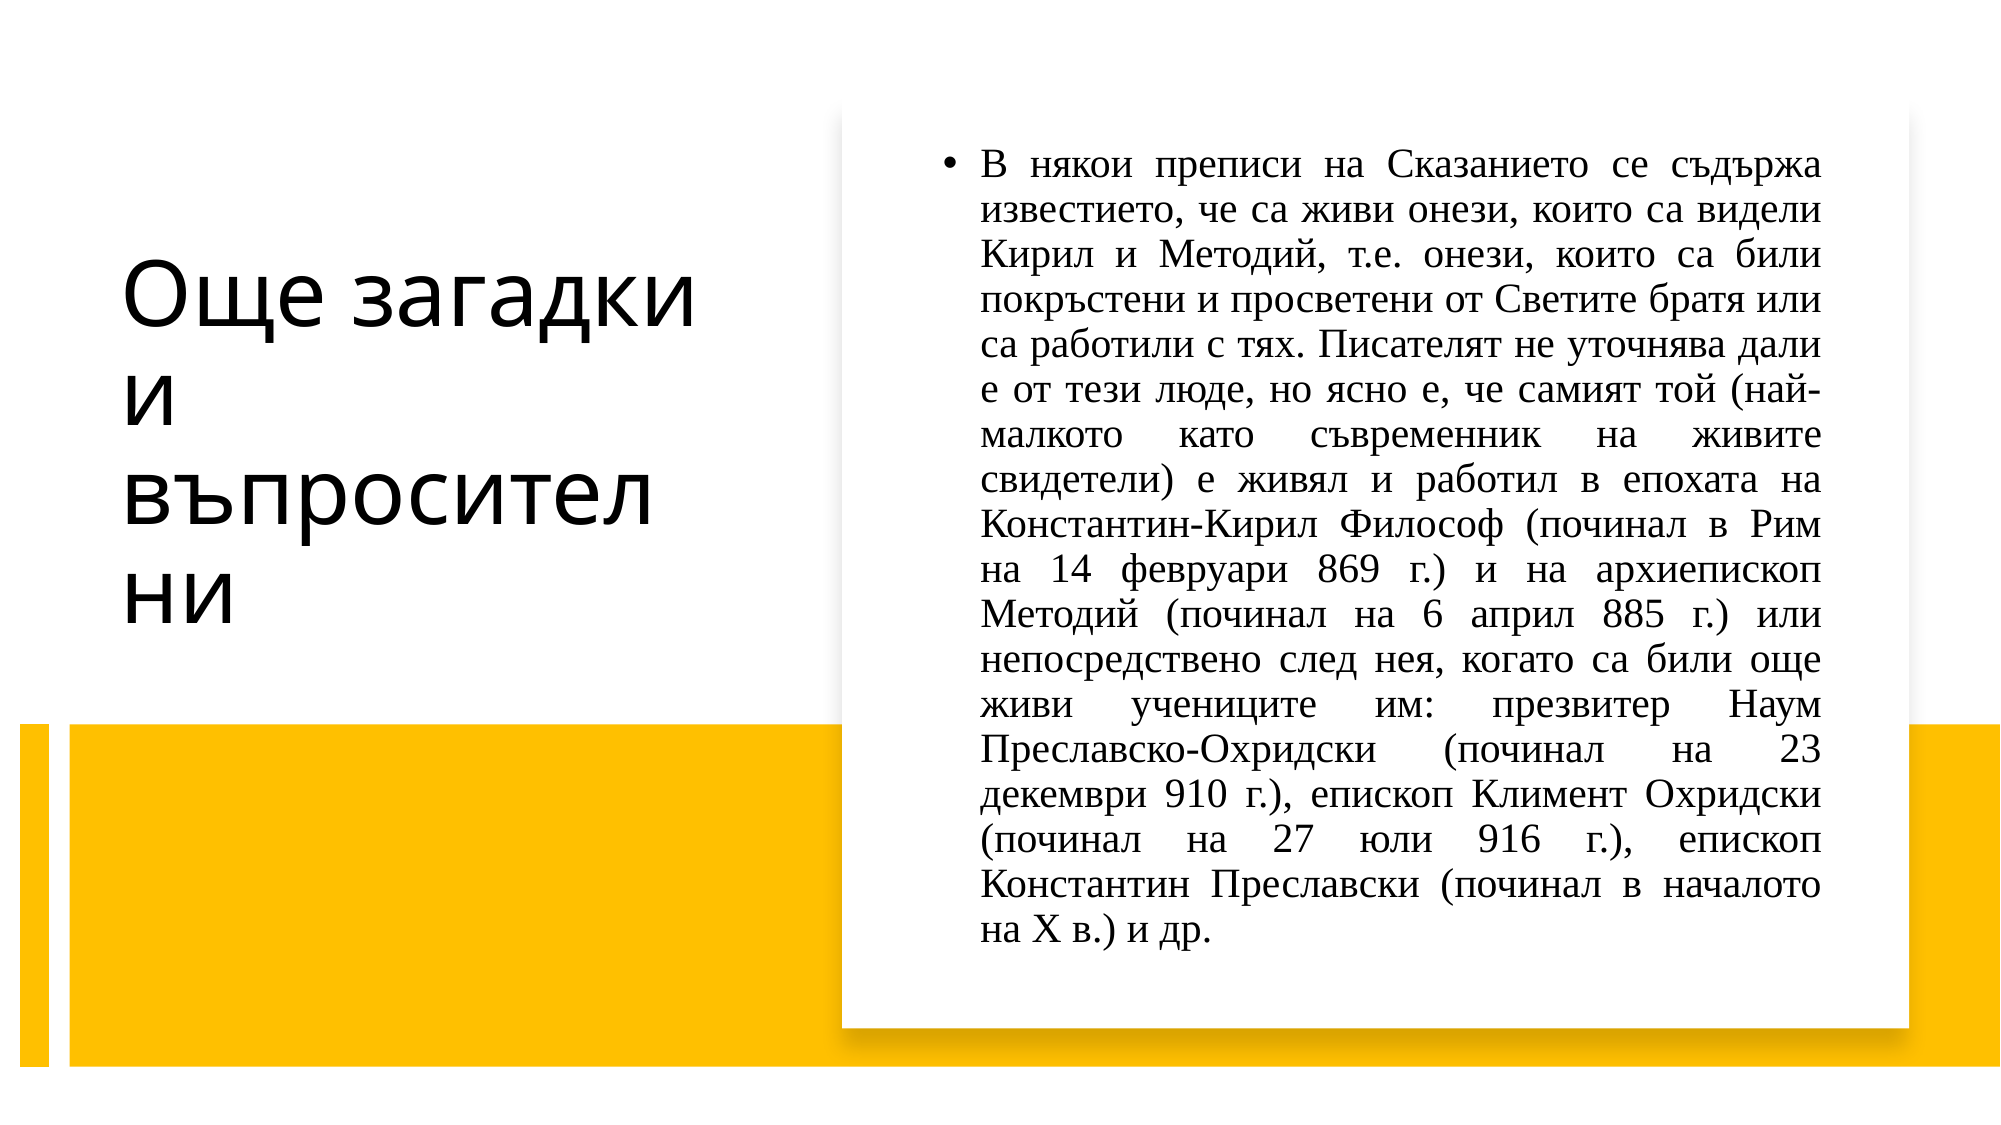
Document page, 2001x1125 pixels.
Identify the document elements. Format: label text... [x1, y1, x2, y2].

text_box [0, 0, 2000, 1125]
title Още загадки и въпросителни [105, 239, 729, 682]
list В някои преписи на Сказанието се съдържа известието, че са живи онези, които са видели Кирил и Методий, т.е. онези, които са били покръстени и просветени от Светите братя или са работили с тях. Писателят не уточнява дали е от тези люде, но ясно е, че самият той (най-малкото като съвременник на живите свидетели) е живял и работил в епохата на Константин-Кирил Философ (починал в Рим на 14 февруари 869 г.) и на архиепископ Методий (починал на 6 април 885 г.) или непосредствено след нея, когато са били още живи учениците им: презвитер Наум Преславско-Охридски (починал на 23 декември 910 г.), епископ Климент Охридски (починал на 27 юли 916 г.), епископ Константин Преславски (починал в началото на X в.) и др. [927, 134, 1838, 724]
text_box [34, 724, 2000, 1067]
text_box [841, 95, 1910, 724]
